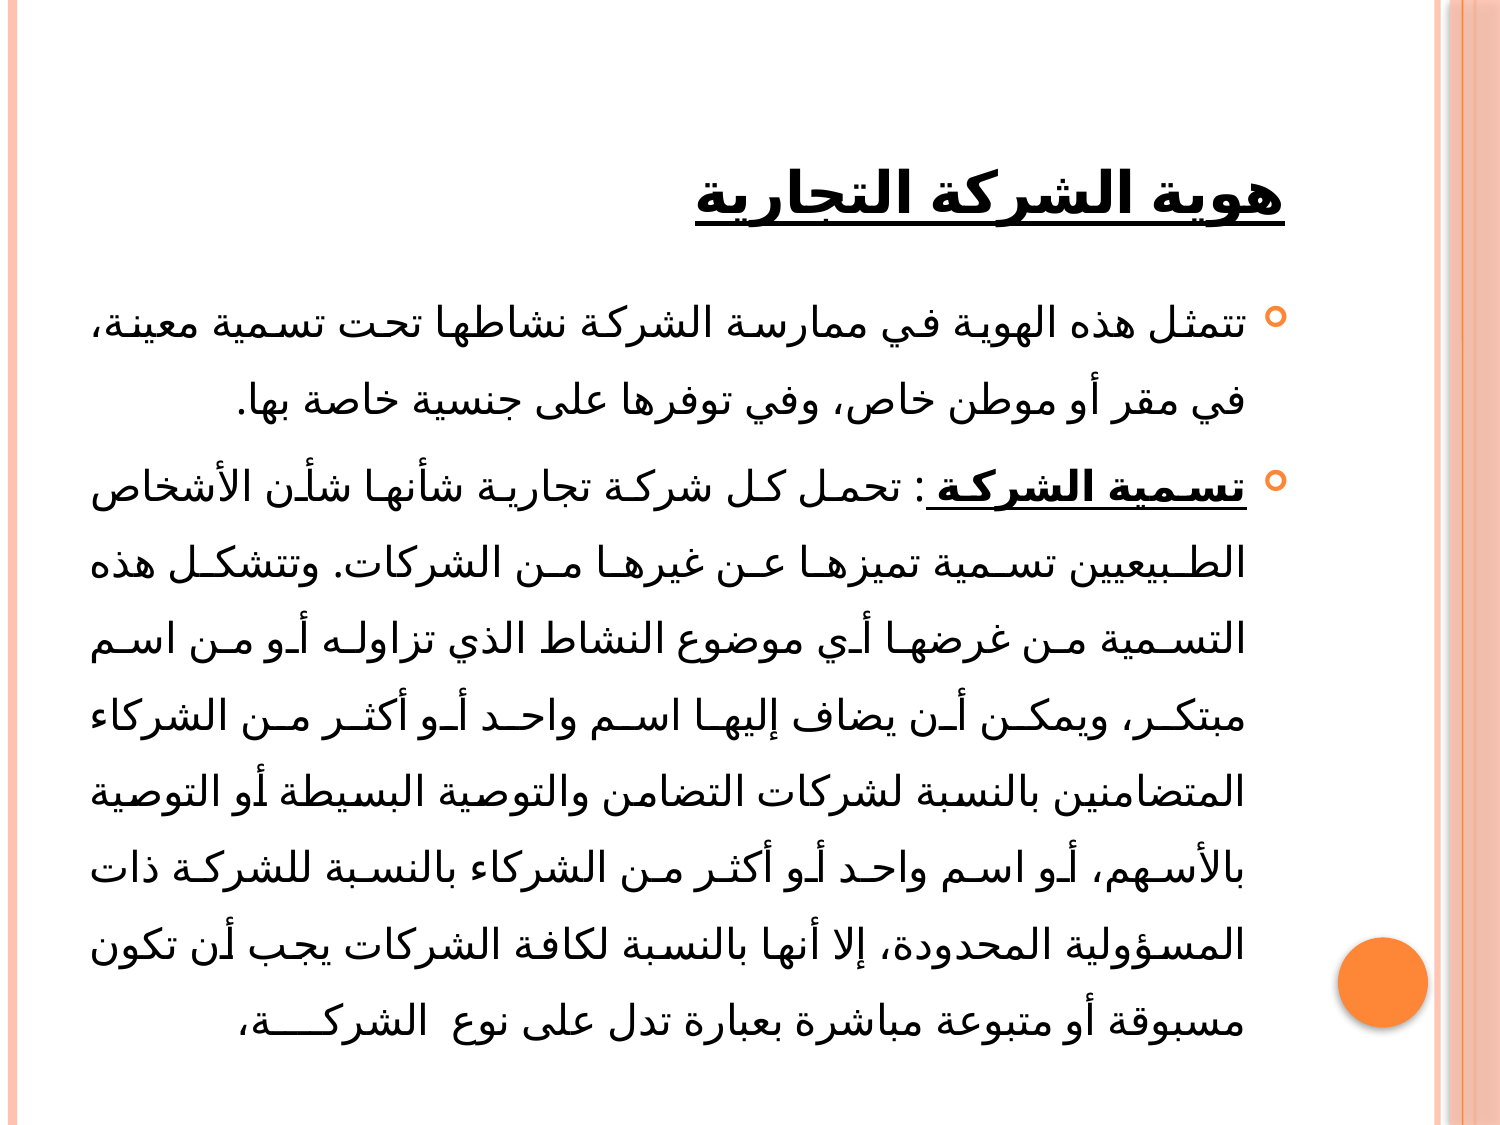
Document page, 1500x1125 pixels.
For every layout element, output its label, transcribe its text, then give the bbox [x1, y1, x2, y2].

list تتمثل هذه الهوية في ممارسة الشركة نشاطها تحت تسمية معينة، في مقر أو موطن خاص، وفي توفرها على جنسية خاصة بها. تسمية الشركة : تحمل كل شركة تجارية شأنها شأن الأشخاص الطبيعيين تسمية تميزها عن غيرها من الشركات. وتتشكل هذه التسمية من غرضها أي موضوع النشاط الذي تزاوله أو من اسم مبتكر، ويمكن أن يضاف إليها اسم واحد أو أكثر من الشركاء المتضامنين بالنسبة لشركات التضامن والتوصية البسيطة أو التوصية بالأسهم، أو اسم واحد أو أكثر من الشركاء بالنسبة للشركة ذات المسؤولية المحدودة، إلا أنها بالنسبة لكافة الشركات يجب أن تكون مسبوقة أو متبوعة مباشرة بعبارة تدل على نوع الشركــــة، [75, 262, 1300, 1062]
title هوية الشركة التجارية [75, 45, 1300, 233]
